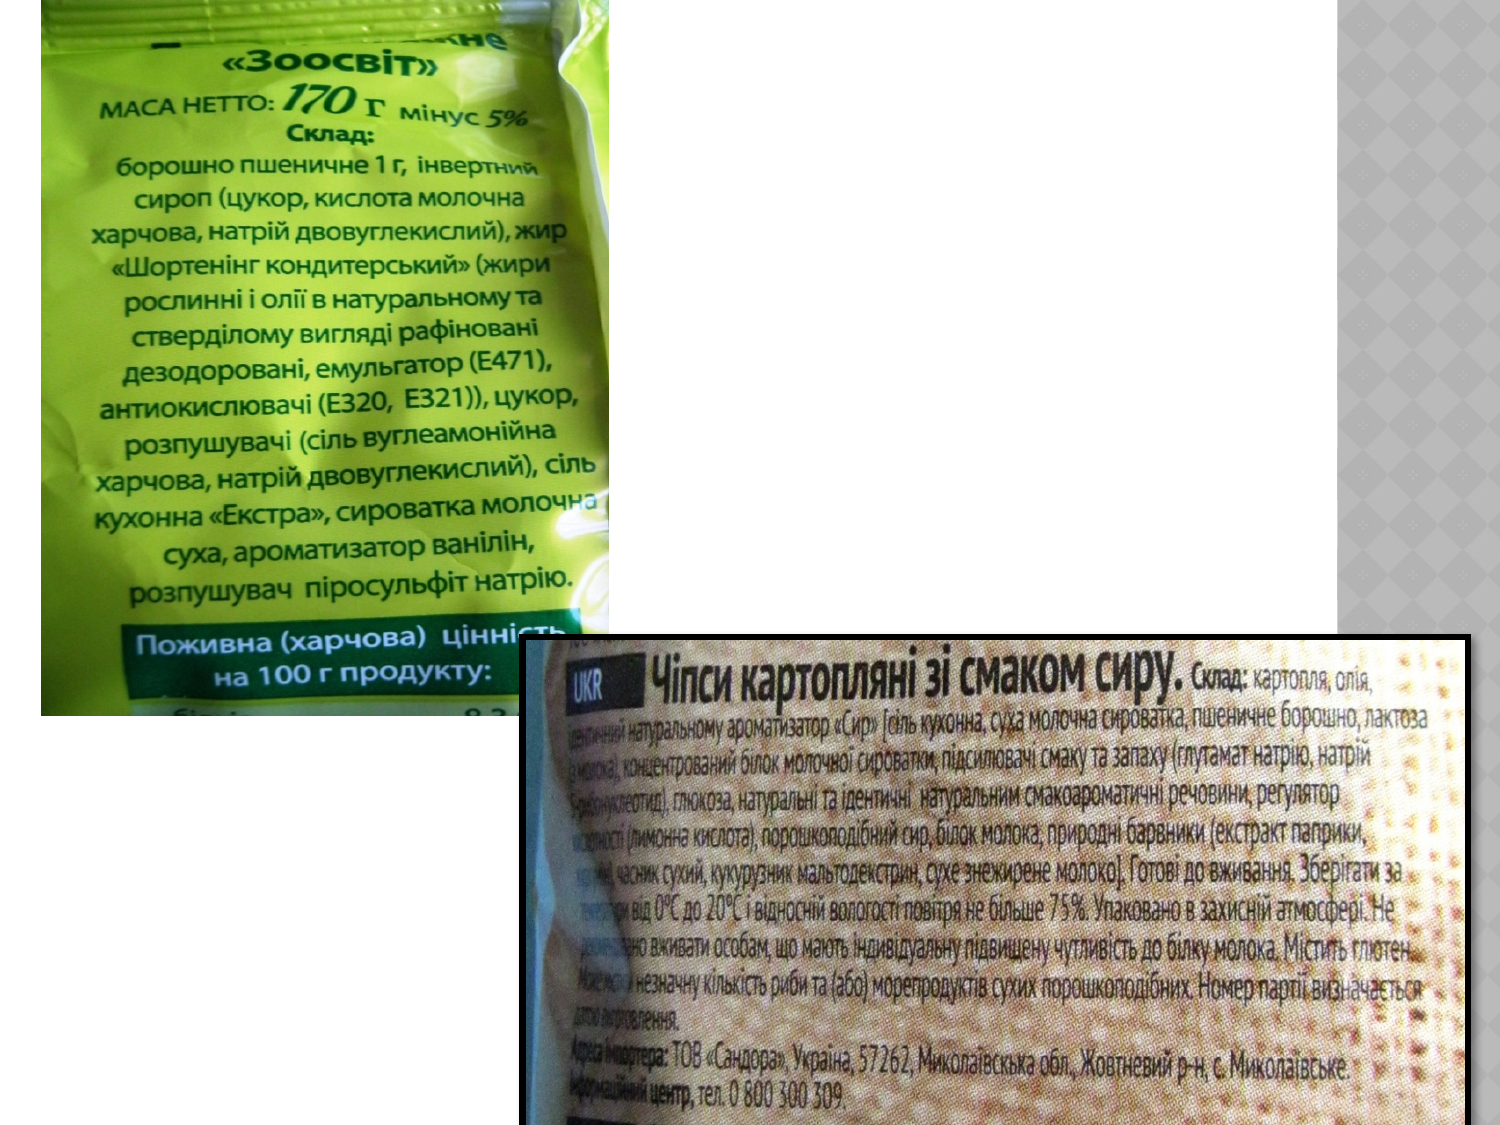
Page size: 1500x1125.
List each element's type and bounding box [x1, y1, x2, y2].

picture [525, 639, 1465, 1125]
list [40, 0, 609, 717]
